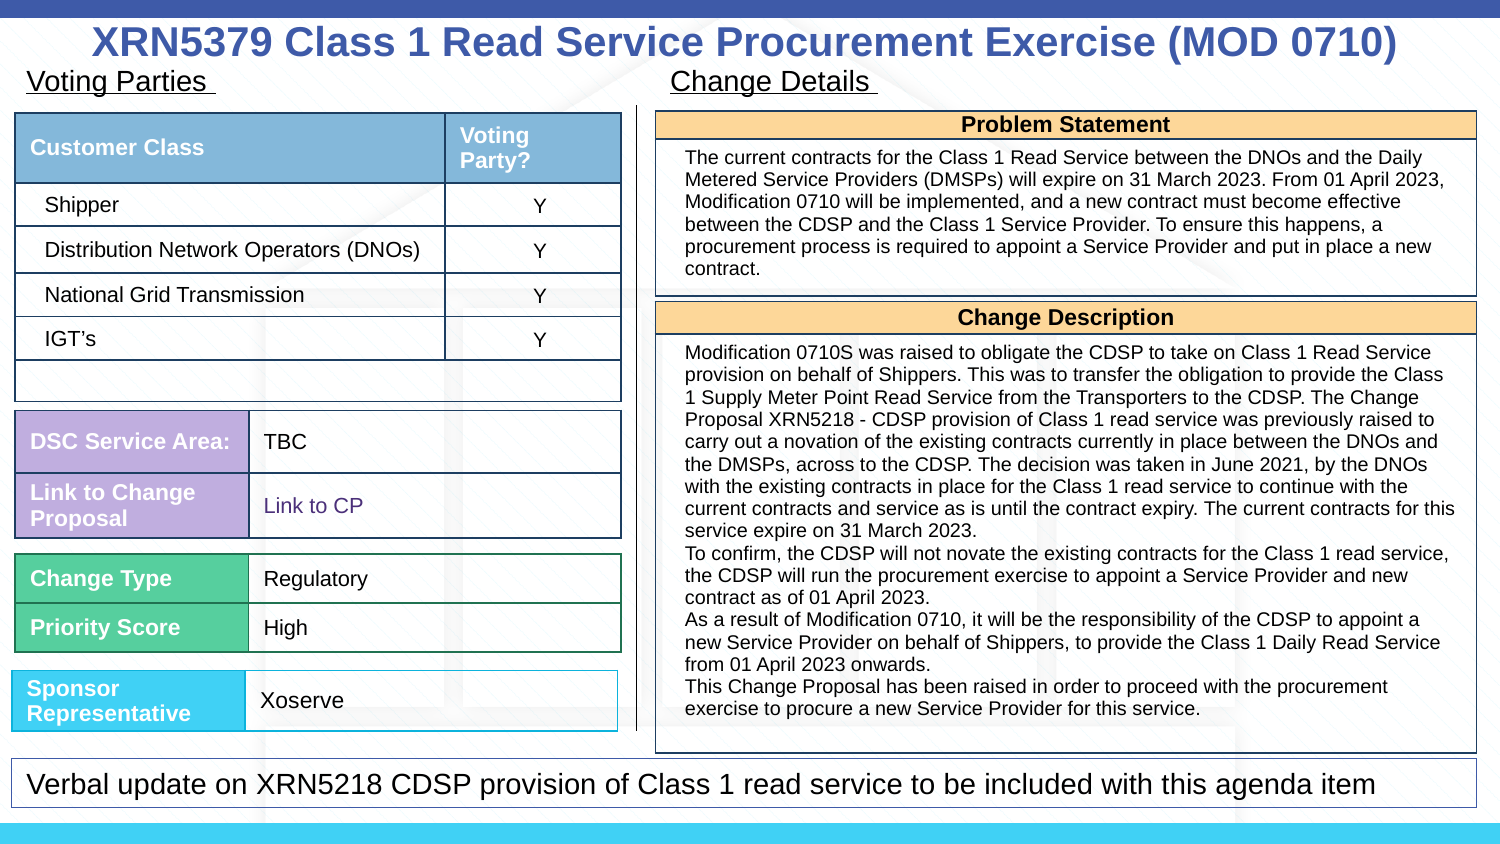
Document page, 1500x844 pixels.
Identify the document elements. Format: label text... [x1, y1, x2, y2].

table_cell Modification 0710S was raised to obligate the CDSP to take on Class 1 Read Service provision on behalf of Shippers. This was to transfer the obligation to provide the Class 1 Supply Meter Point Read Service from the Transporters to the CDSP. The Change Proposal XRN5218 - CDSP provision of Class 1 read service was previously raised to carry out a novation of the existing contracts currently in place between the DNOs and the DMSPs, across to the CDSP. The decision was taken in June 2021, by the DNOs with the existing contracts in place for the Class 1 read service to continue with the current contracts and service as is until the contract expiry. The current contracts for this service expire on 31 March 2023. To confirm, the CDSP will not novate the existing contracts for the Class 1 read service, the CDSP will run the procurement exercise to appoint a Service Provider and new contract as of 01 April 2023. As a result of Modification 0710, it will be the responsibility of the CDSP to appoint a new Service Provider on behalf of Shippers, to provide the Class 1 Daily Read Service from 01 April 2023 onwards. This Change Proposal has been raised in order to proceed with the procurement exercise to procure a new Service Provider for this service. [656, 335, 1476, 752]
table_cell Y [446, 317, 620, 359]
table_cell IGT’s [16, 317, 444, 359]
table_header TBC [250, 411, 620, 472]
table_header DSC Service Area: [16, 411, 248, 472]
table_header Problem Statement [656, 112, 1476, 138]
table_cell High [249, 604, 620, 651]
table_cell Y [446, 227, 620, 272]
text_box Voting Parties [11, 54, 508, 105]
table_cell Link to Change Proposal [16, 474, 248, 537]
table_header Xoserve [246, 671, 617, 730]
text_box Verbal update on XRN5218 CDSP provision of Class 1 read service to be included with this agenda item [11, 758, 1477, 808]
table_header Change Description [656, 302, 1476, 333]
picture [0, 0, 1500, 844]
table_header Voting Party? [446, 114, 620, 182]
table_header Sponsor Representative [13, 671, 244, 730]
table_cell Distribution Network Operators (DNOs) [16, 227, 444, 272]
table_cell Shipper [16, 184, 444, 225]
title XRN5379 Class 1 Read Service Procurement Exercise (MOD 0710) [24, 0, 1478, 82]
text_box Change Details [655, 54, 1152, 105]
table_header Change Type [16, 555, 248, 602]
table_header Customer Class [16, 114, 444, 182]
table_cell Link to CP [250, 474, 620, 537]
table_cell Priority Score [16, 604, 248, 651]
table_cell The current contracts for the Class 1 Read Service between the DNOs and the Daily Metered Service Providers (DMSPs) will expire on 31 March 2023. From 01 April 2023, Modification 0710 will be implemented, and a new contract must become effective between the CDSP and the Class 1 Service Provider. To ensure this happens, a procurement process is required to appoint a Service Provider and put in place a new contract. [656, 140, 1476, 295]
table_cell [16, 361, 620, 401]
table_header Regulatory [249, 555, 620, 602]
table_cell Y [446, 274, 620, 316]
table_cell Y [446, 184, 620, 225]
table_cell National Grid Transmission [16, 274, 444, 316]
